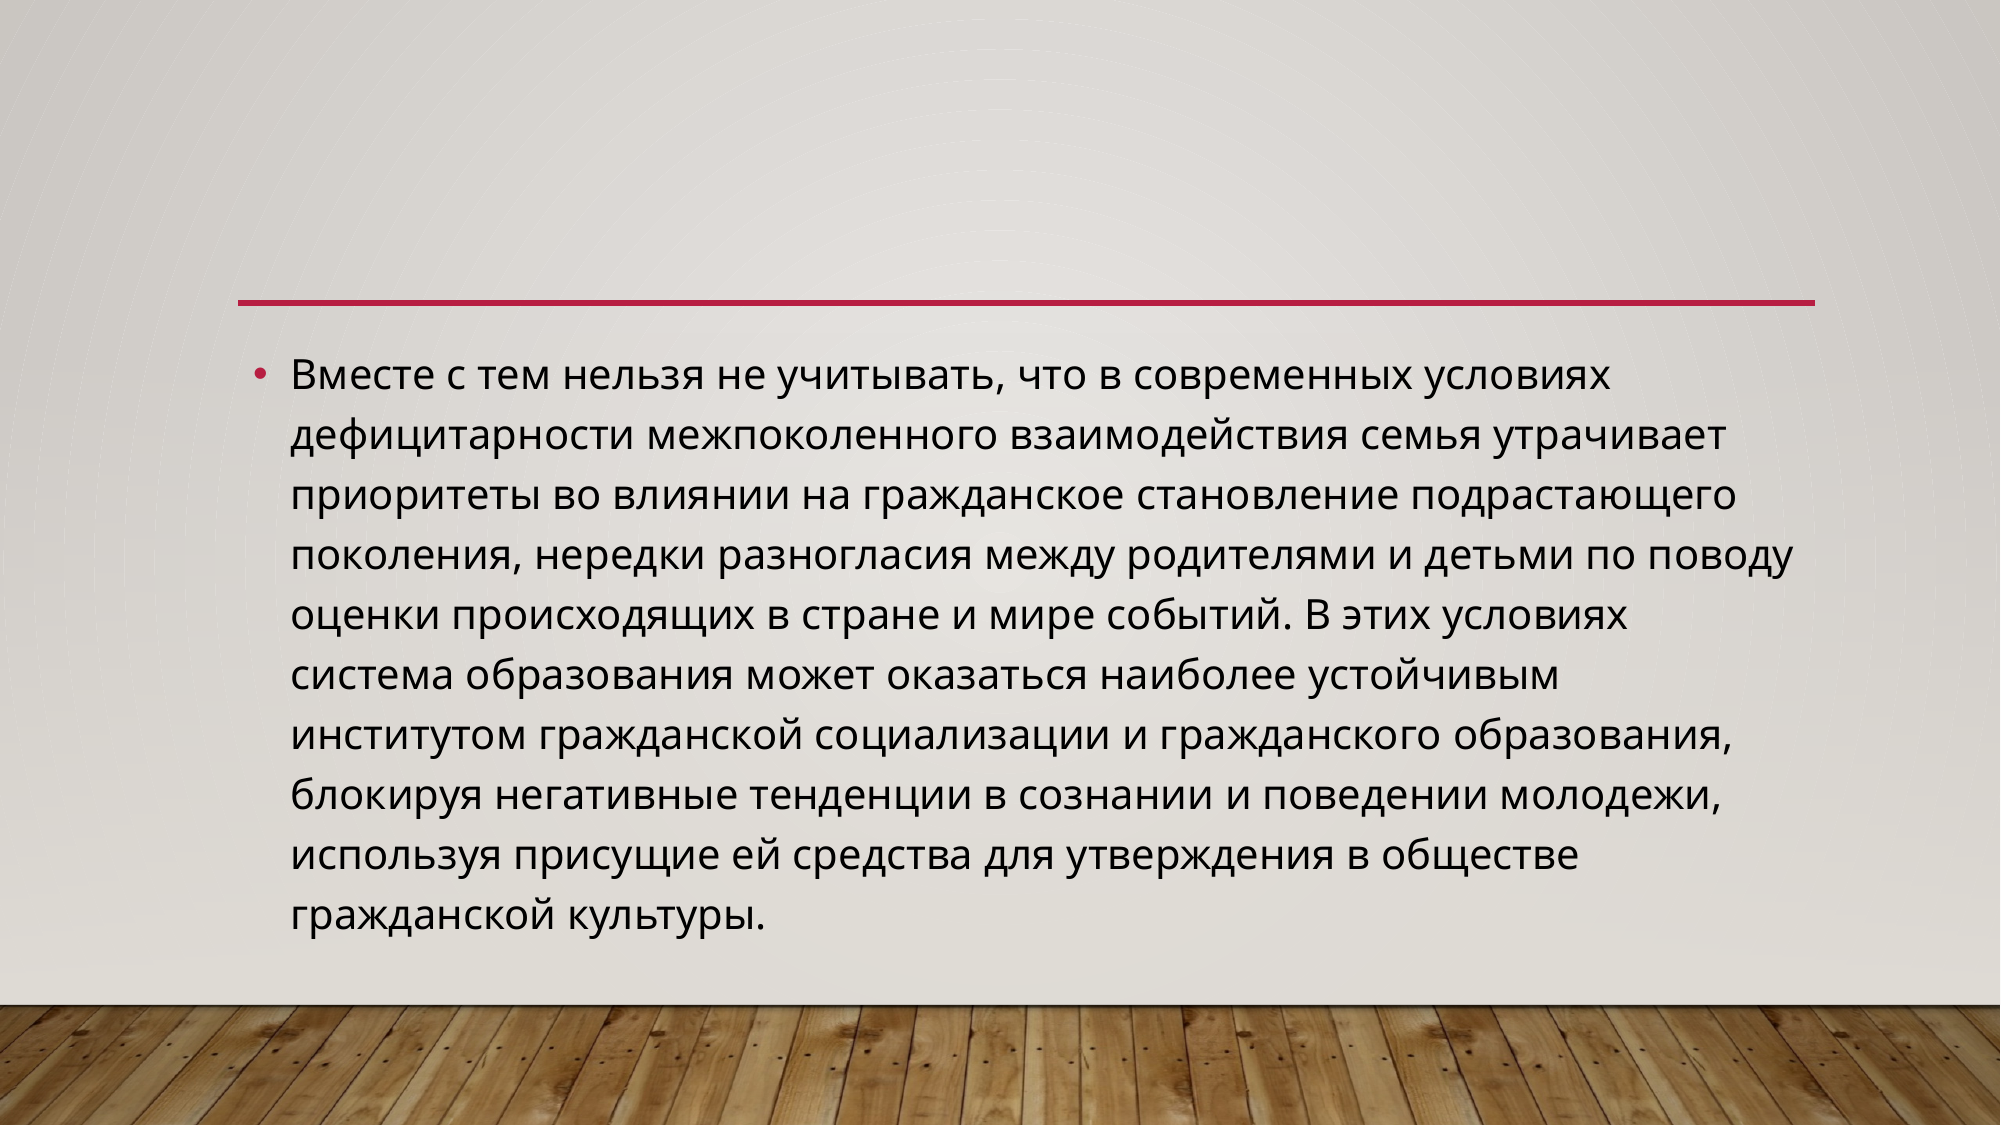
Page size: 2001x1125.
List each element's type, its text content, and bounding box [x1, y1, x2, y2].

list Вместе с тем нельзя не учитывать, что в современных условиях дефицитарности межпоколенного взаимодействия семья утрачивает приоритеты во влиянии на гражданское становление подрастающего поколения, нередки разногласия между родителями и детьми по поводу оценки происходящих в стране и мире событий. В этих условиях система образования может оказаться наиболее устойчивым институтом гражданской социализации и гражданского образования, блокируя негативные тенденции в сознании и поведении молодежи, используя присущие ей средства для утверждения в обществе гражданской культуры. [238, 330, 1814, 897]
picture [0, 1005, 2000, 1125]
